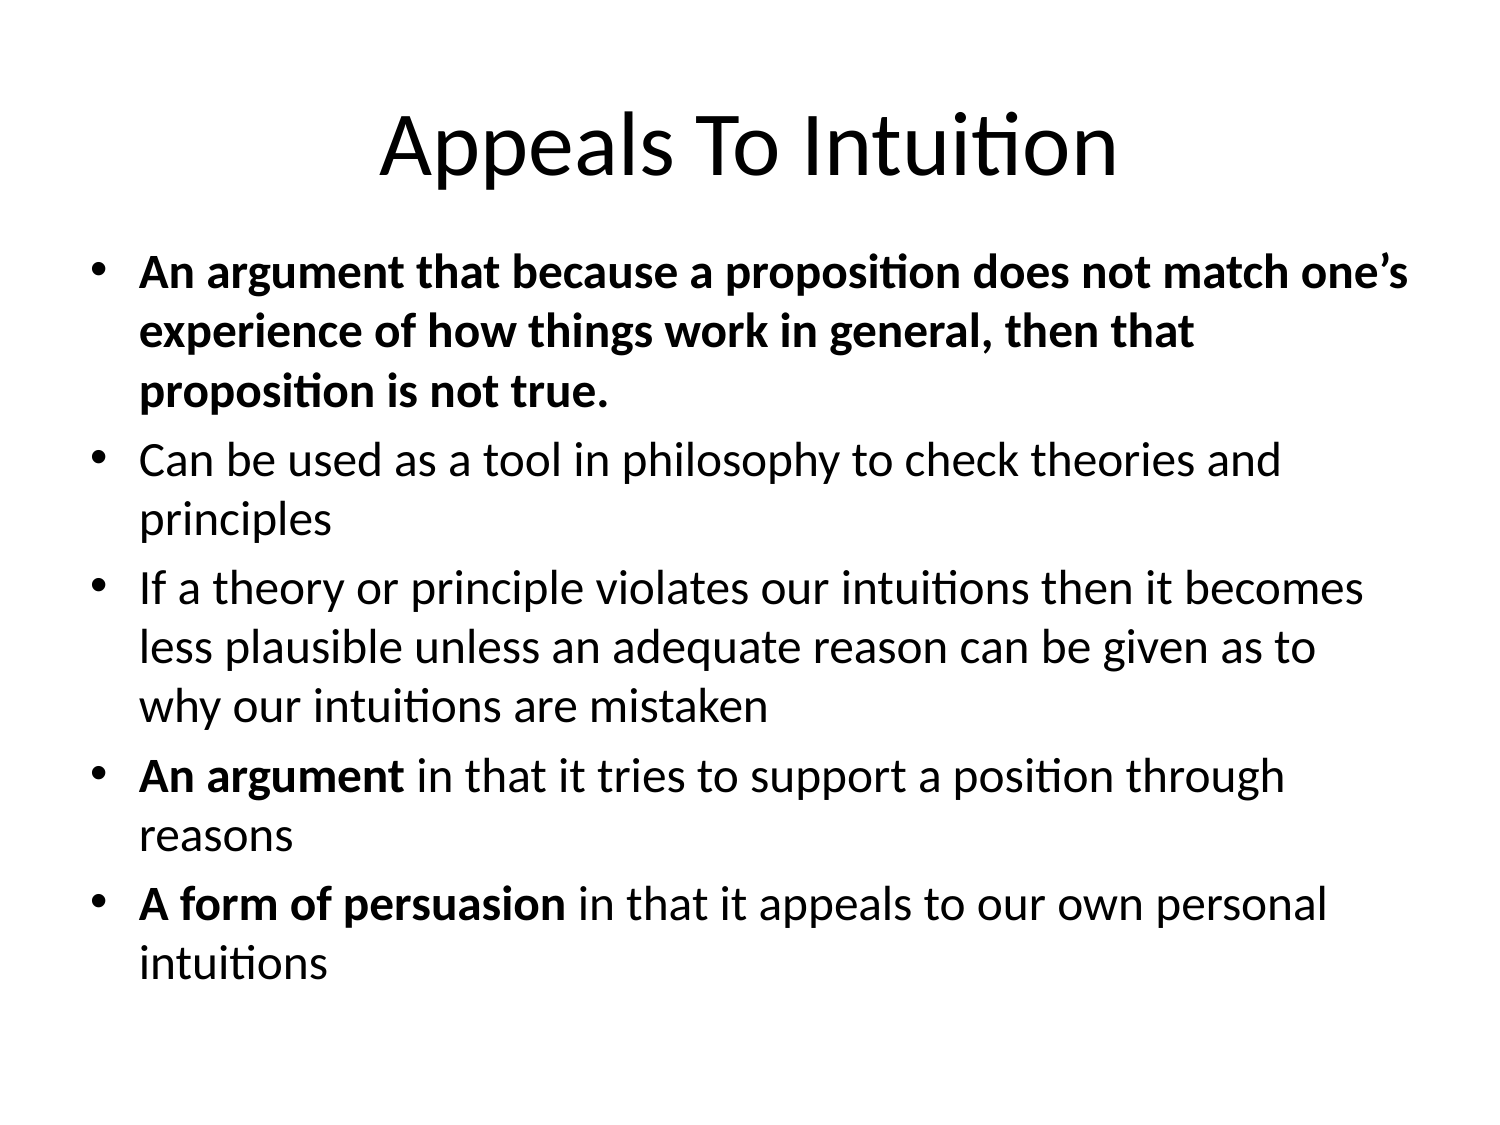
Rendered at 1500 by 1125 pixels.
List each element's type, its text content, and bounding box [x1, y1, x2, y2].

title Appeals To Intuition [75, 45, 1425, 231]
list An argument that because a proposition does not match one’s experience of how things work in general, then that proposition is not true. Can be used as a tool in philosophy to check theories and principles If a theory or principle violates our intuitions then it becomes less plausible unless an adequate reason can be given as to why our intuitions are mistaken An argument in that it tries to support a position through reasons A form of persuasion in that it appeals to our own personal intuitions [75, 231, 1425, 1005]
